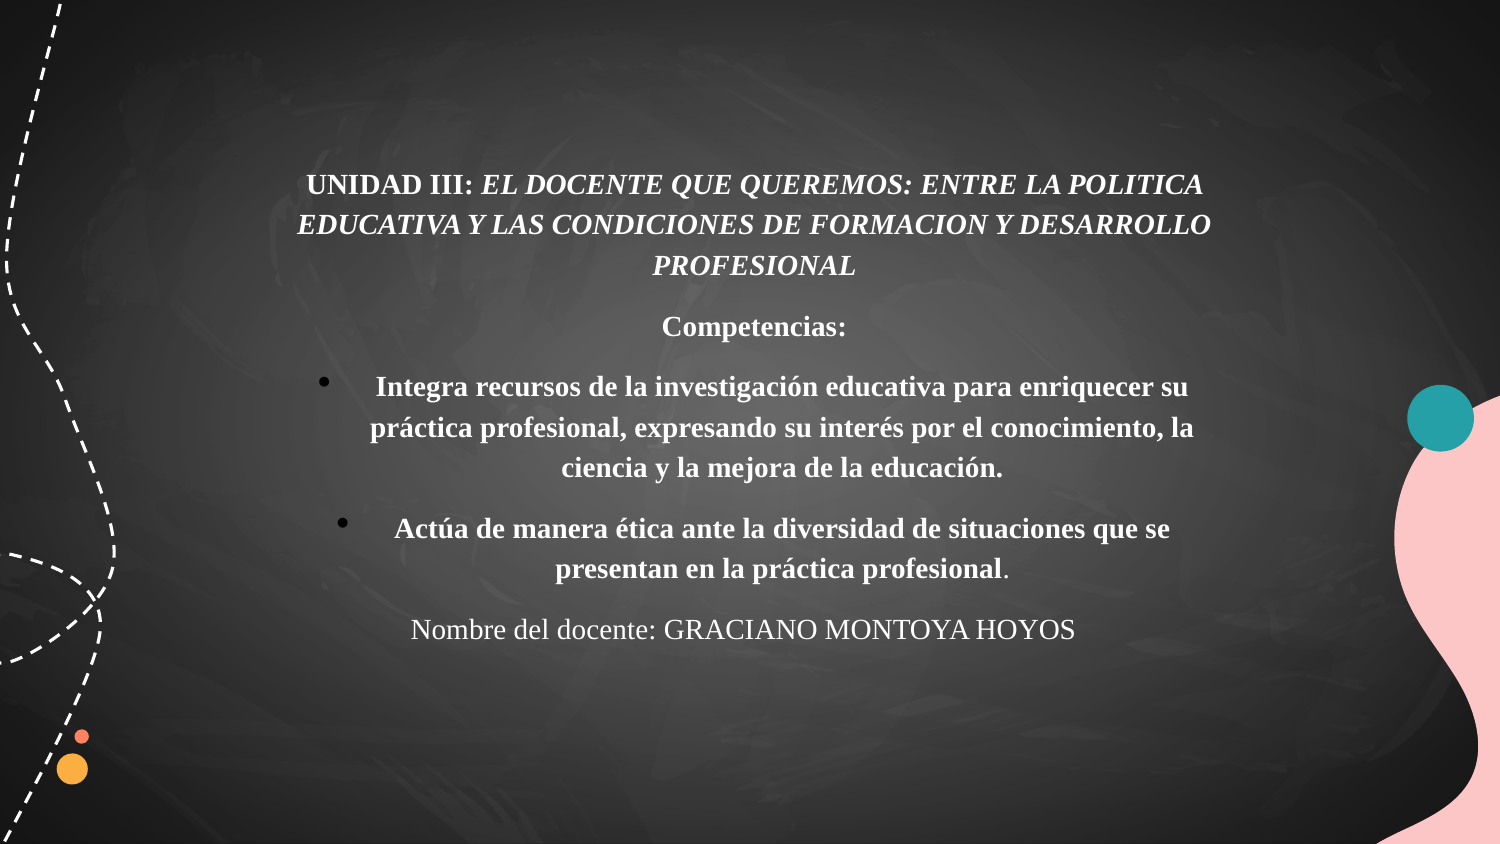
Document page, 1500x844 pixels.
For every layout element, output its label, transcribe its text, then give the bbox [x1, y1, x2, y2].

picture [0, 0, 1500, 844]
text_box UNIDAD III: EL DOCENTE QUE QUEREMOS: ENTRE LA POLITICA EDUCATIVA Y LAS CONDICIONES DE FORMACION Y DESARROLLO PROFESIONAL Competencias: Integra recursos de la investigación educativa para enriquecer su práctica profesional, expresando su interés por el conocimiento, la ciencia y la mejora de la educación. Actúa de manera ética ante la diversidad de situaciones que se presentan en la práctica profesional. Nombre del docente: GRACIANO MONTOYA HOYOS [260, 152, 1248, 714]
